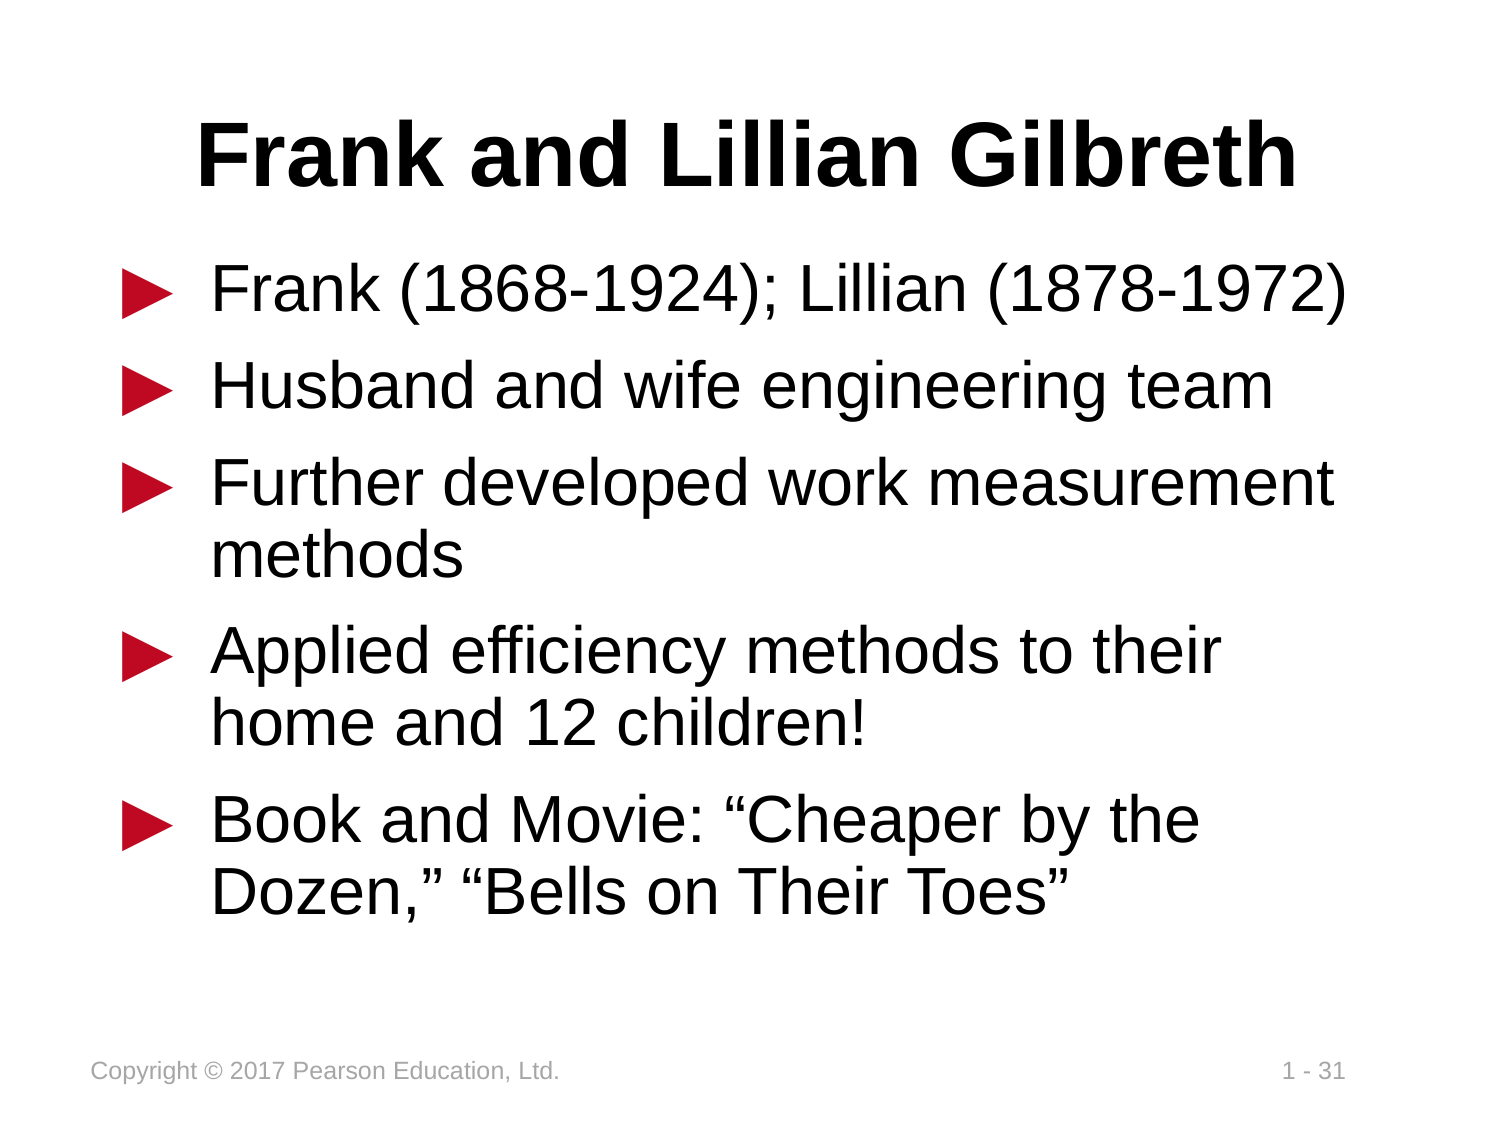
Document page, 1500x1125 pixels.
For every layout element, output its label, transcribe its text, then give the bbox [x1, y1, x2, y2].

text_box Frank (1868-1924); Lillian (1878-1972) Husband and wife engineering team Further developed work measurement methods Applied efficiency methods to their home and 12 children! Book and Movie: “Cheaper by the Dozen,” “Bells on Their Toes” [106, 245, 1423, 1025]
title Frank and Lillian Gilbreth [110, 83, 1386, 216]
